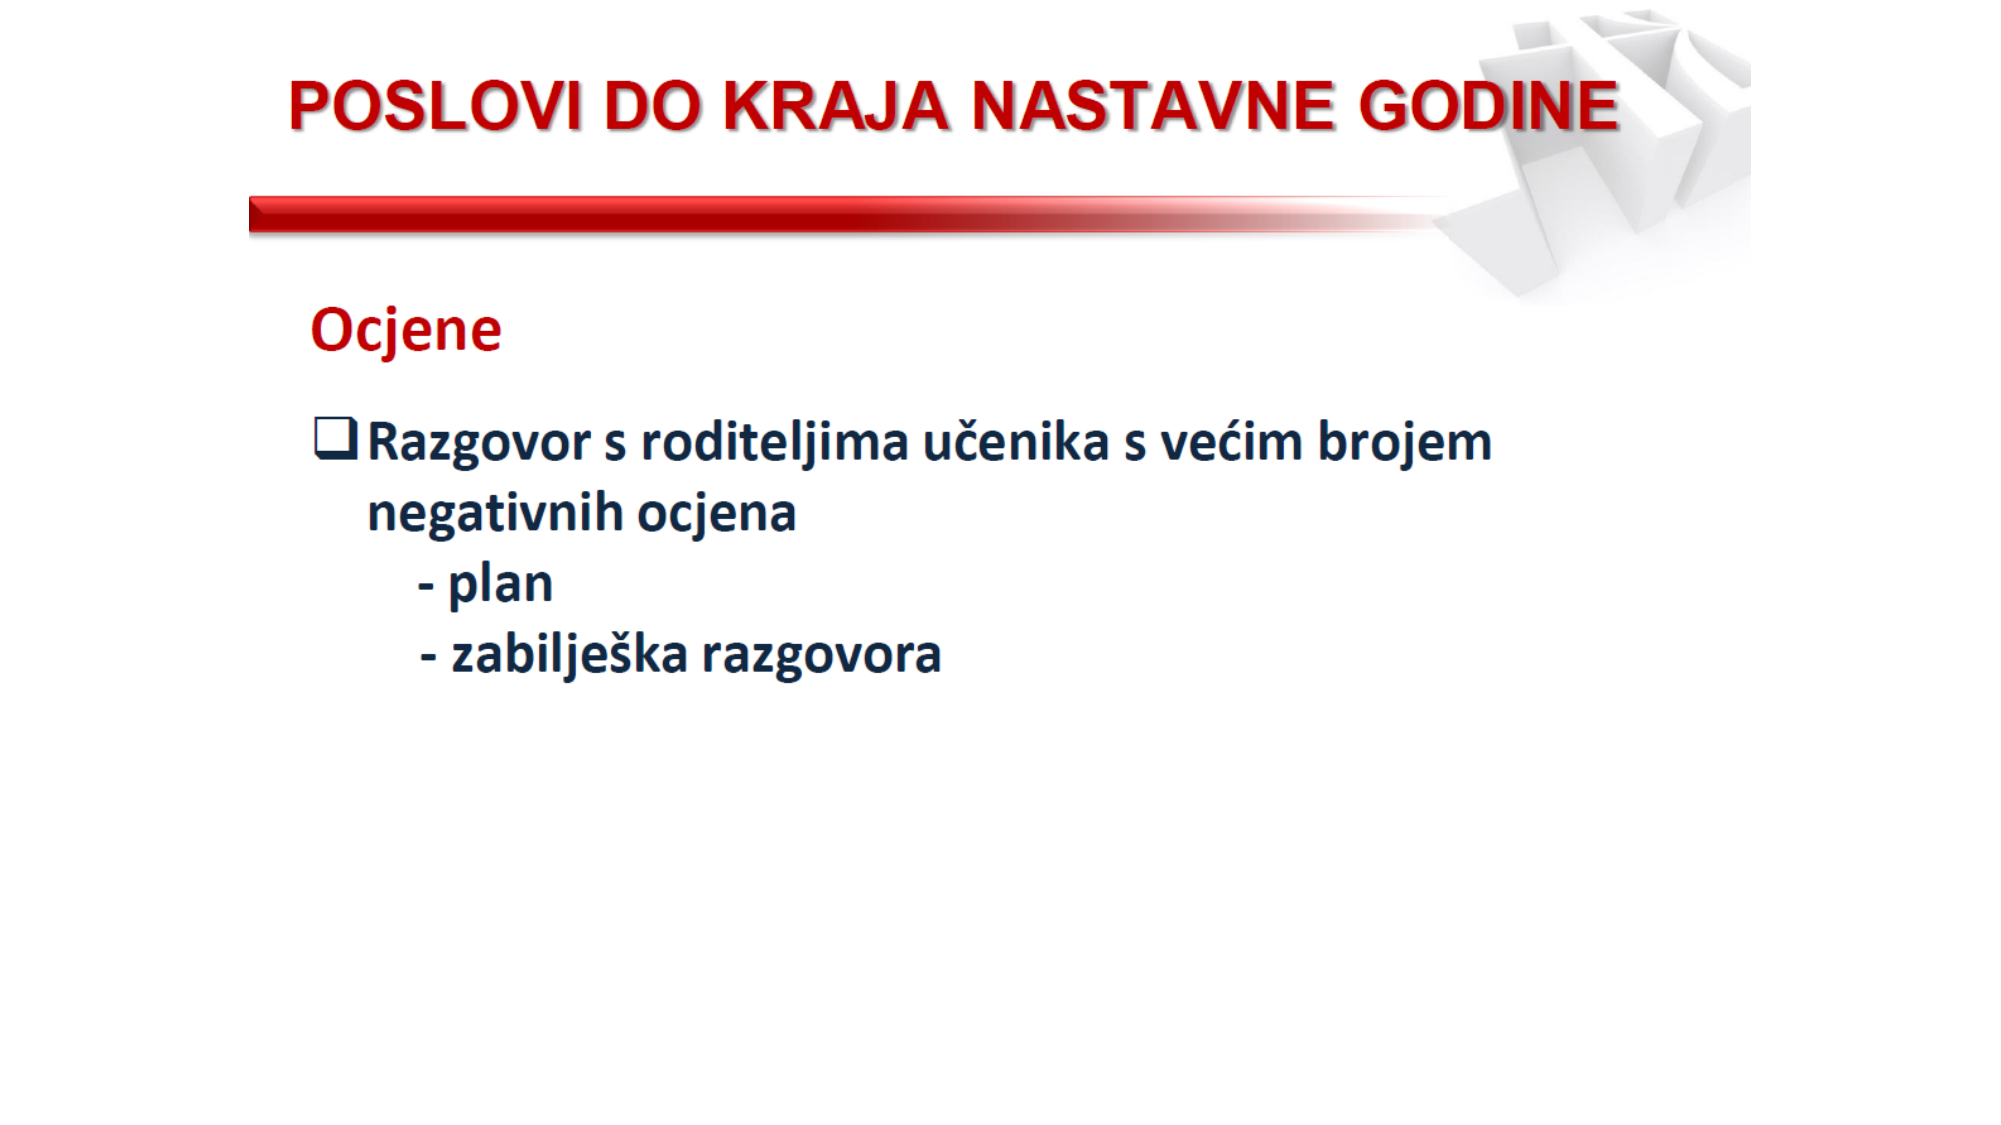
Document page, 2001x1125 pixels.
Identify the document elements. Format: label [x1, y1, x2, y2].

picture [249, 0, 1751, 1125]
